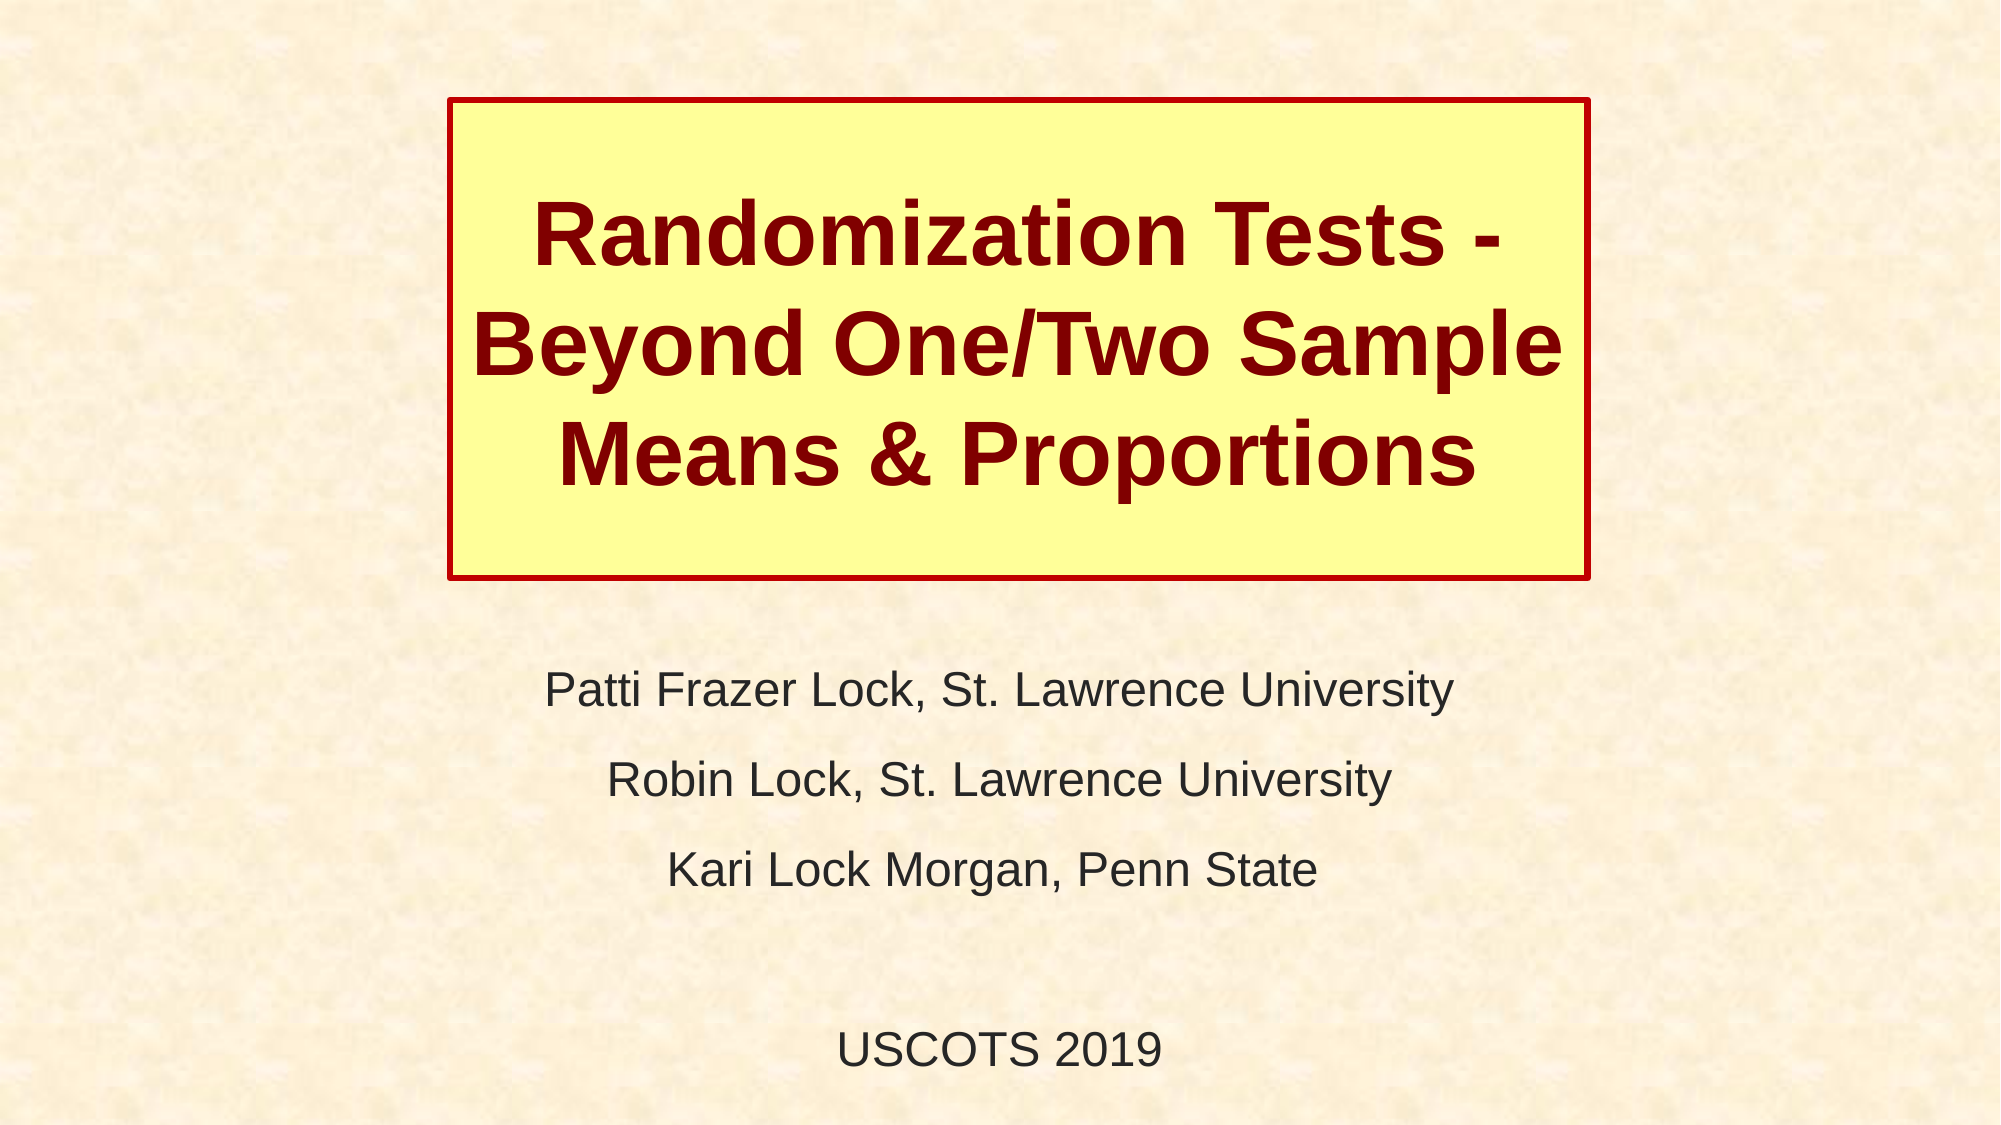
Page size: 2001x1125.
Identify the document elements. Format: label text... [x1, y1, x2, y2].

title Randomization Tests - Beyond One/Two Sample Means & Proportions [450, 99, 1588, 579]
picture [0, 0, 2001, 1125]
subtitle Patti Frazer Lock, St. Lawrence University Robin Lock, St. Lawrence University Kari Lock Morgan, Penn State USCOTS 2019 [312, 650, 1688, 1088]
